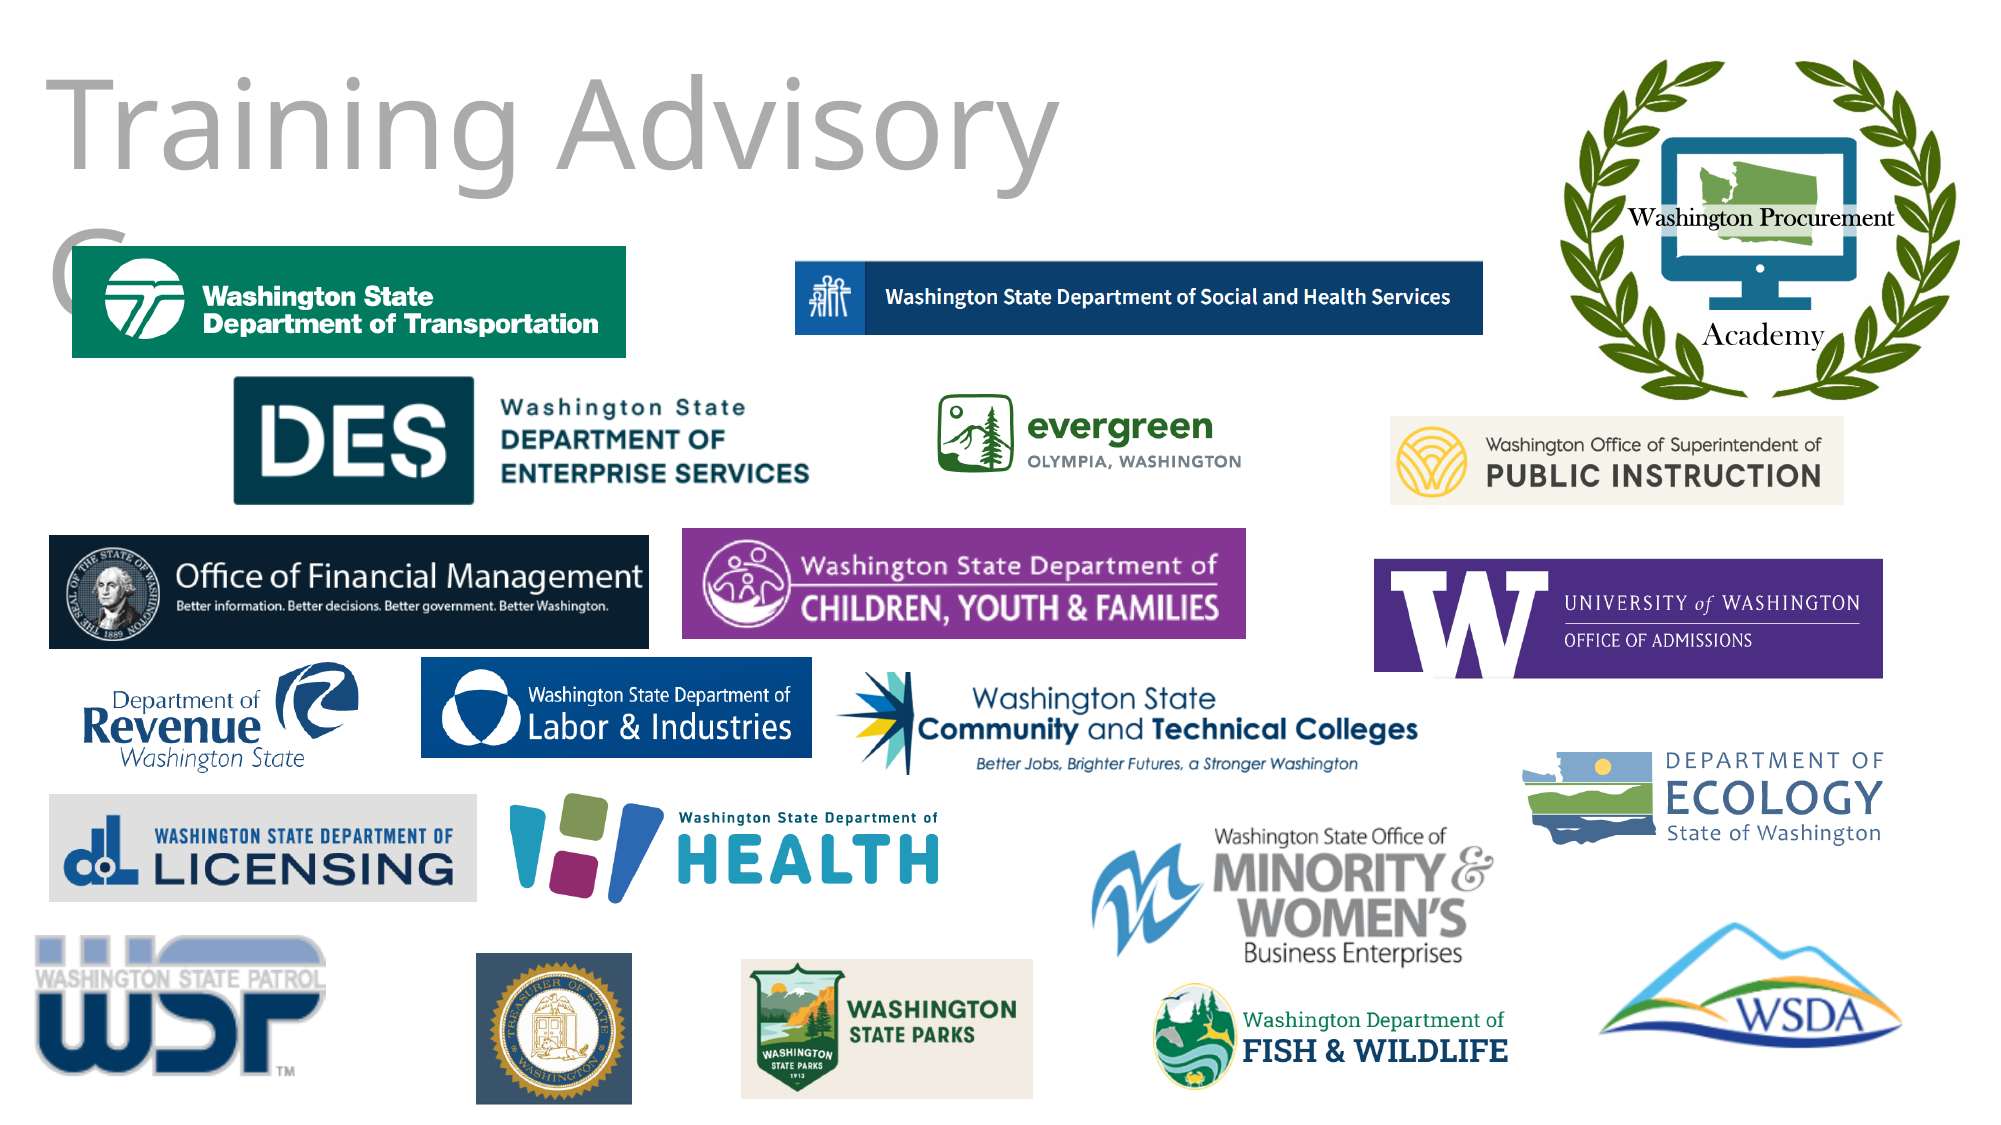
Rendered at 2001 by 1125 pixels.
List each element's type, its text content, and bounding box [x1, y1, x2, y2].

picture [741, 959, 1033, 1099]
picture [795, 259, 1483, 335]
picture [831, 555, 1883, 775]
picture [49, 792, 477, 902]
picture [421, 657, 812, 758]
text_box Training Advisory Group [30, 37, 1460, 352]
picture [682, 528, 1246, 639]
picture [49, 535, 649, 649]
picture [72, 246, 626, 360]
picture [34, 935, 326, 1081]
picture [476, 953, 632, 1105]
picture [510, 789, 965, 905]
picture [922, 384, 1250, 486]
picture [1390, 5, 2000, 505]
picture [222, 366, 821, 513]
picture [1558, 915, 1928, 1067]
picture [49, 657, 395, 783]
picture [1082, 741, 1906, 971]
picture [1132, 973, 1530, 1099]
